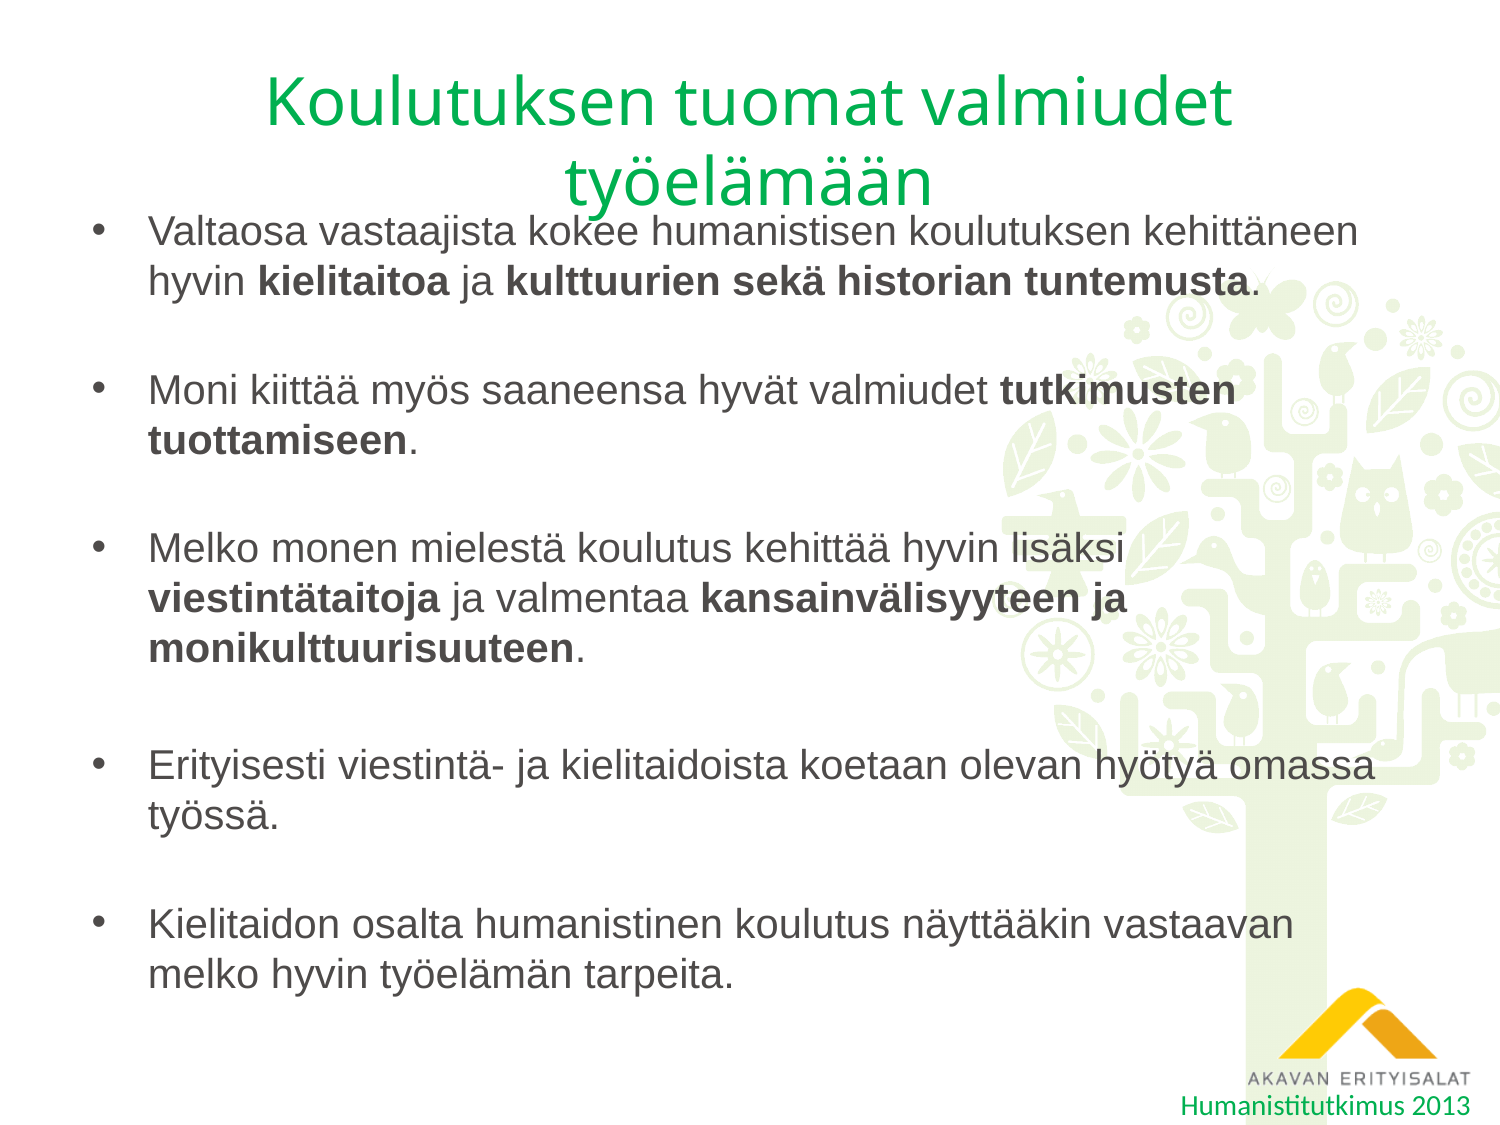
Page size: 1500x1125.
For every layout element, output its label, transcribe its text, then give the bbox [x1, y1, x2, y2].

picture [950, 255, 1500, 1125]
title Koulutuksen tuomat valmiudet työelämään [75, 45, 1425, 233]
text_box Humanistitutkimus 2013 [1165, 1078, 1486, 1125]
list Valtaosa vastaajista kokee humanistisen koulutuksen kehittäneen hyvin kielitaitoa ja kulttuurien sekä historian tuntemusta. Moni kiittää myös saaneensa hyvät valmiudet tutkimusten tuottamiseen. Melko monen mielestä koulutus kehittää hyvin lisäksi viestintätaitoja ja valmentaa kansainvälisyyteen ja monikulttuurisuuteen. Erityisesti viestintä- ja kielitaidoista koetaan olevan hyötyä omassa työssä. Kielitaidon osalta humanistinen koulutus näyttääkin vastaavan melko hyvin työelämän tarpeita. [76, 196, 1427, 1059]
